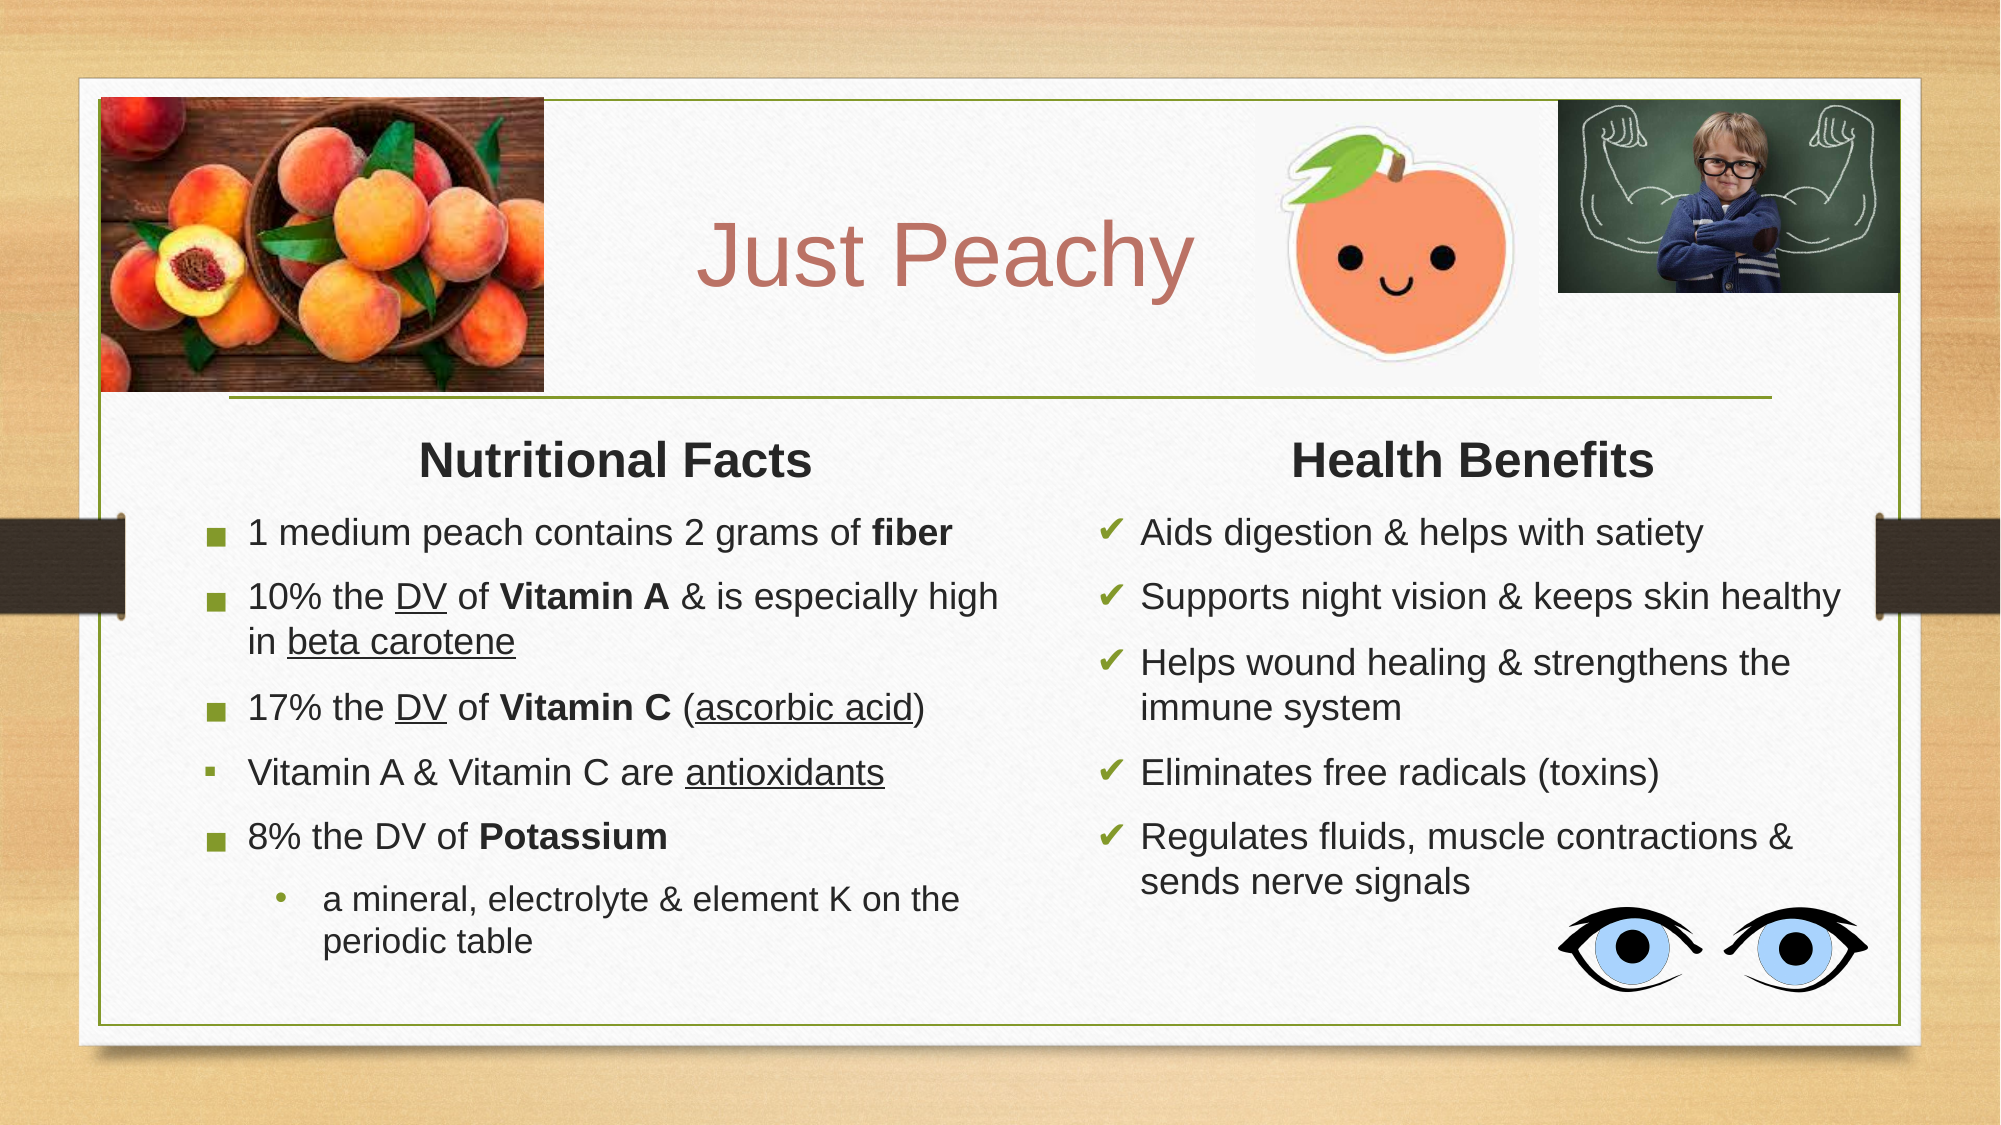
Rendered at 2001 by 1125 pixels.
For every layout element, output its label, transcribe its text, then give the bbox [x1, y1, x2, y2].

list Health Benefits Aids digestion & helps with satiety Supports night vision & keeps skin healthy Helps wound healing & strengthens the immune system Eliminates free radicals (toxins) Regulates fluids, muscle contractions & sends nerve signals [1078, 420, 1868, 963]
list Nutritional Facts 1 medium peach contains 2 grams of fiber 10% the DV of Vitamin A & is especially high in beta carotene 17% the DV of Vitamin C (ascorbic acid) Vitamin A & Vitamin C are antioxidants 8% the DV of Potassium a mineral, electrolyte & element K on the periodic table [185, 420, 1047, 989]
picture [0, 0, 2001, 1125]
title Just Peachy [667, 142, 1226, 357]
